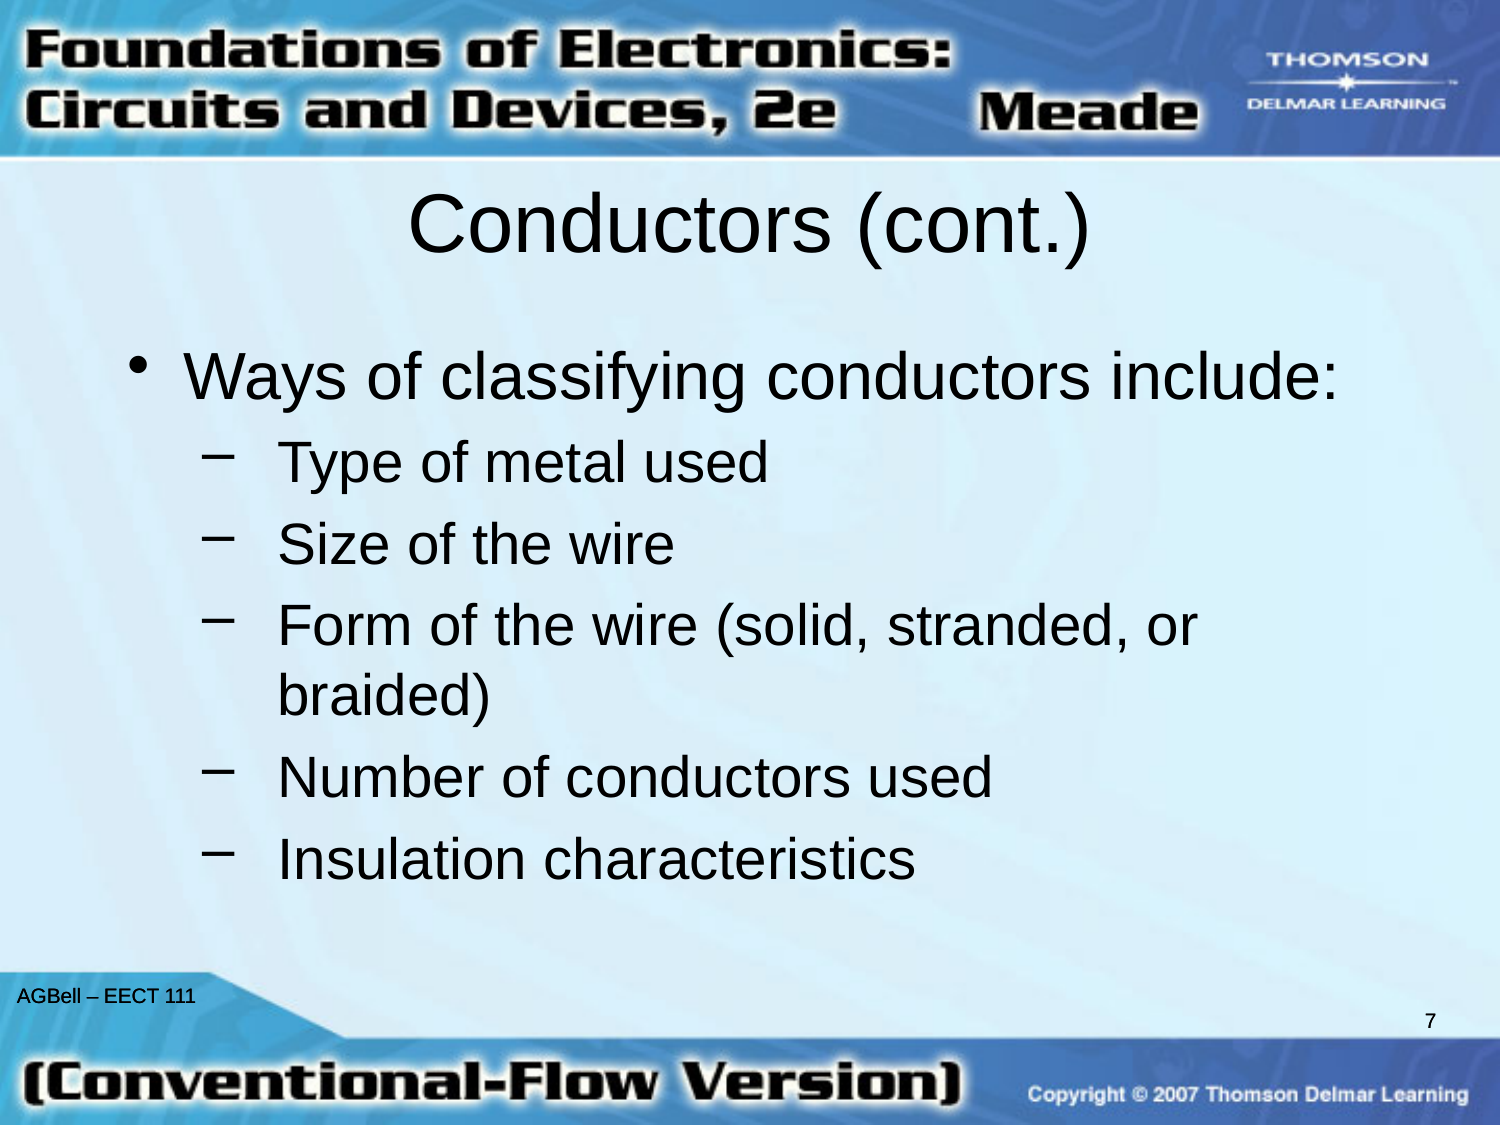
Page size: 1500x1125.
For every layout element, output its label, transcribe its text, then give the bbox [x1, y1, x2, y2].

list Ways of classifying conductors include: Type of metal used Size of the wire Form of the wire (solid, stranded, or braided) Number of conductors used Insulation characteristics [112, 324, 1388, 1000]
title Conductors (cont.) [112, 125, 1388, 313]
picture [0, 0, 1500, 1125]
